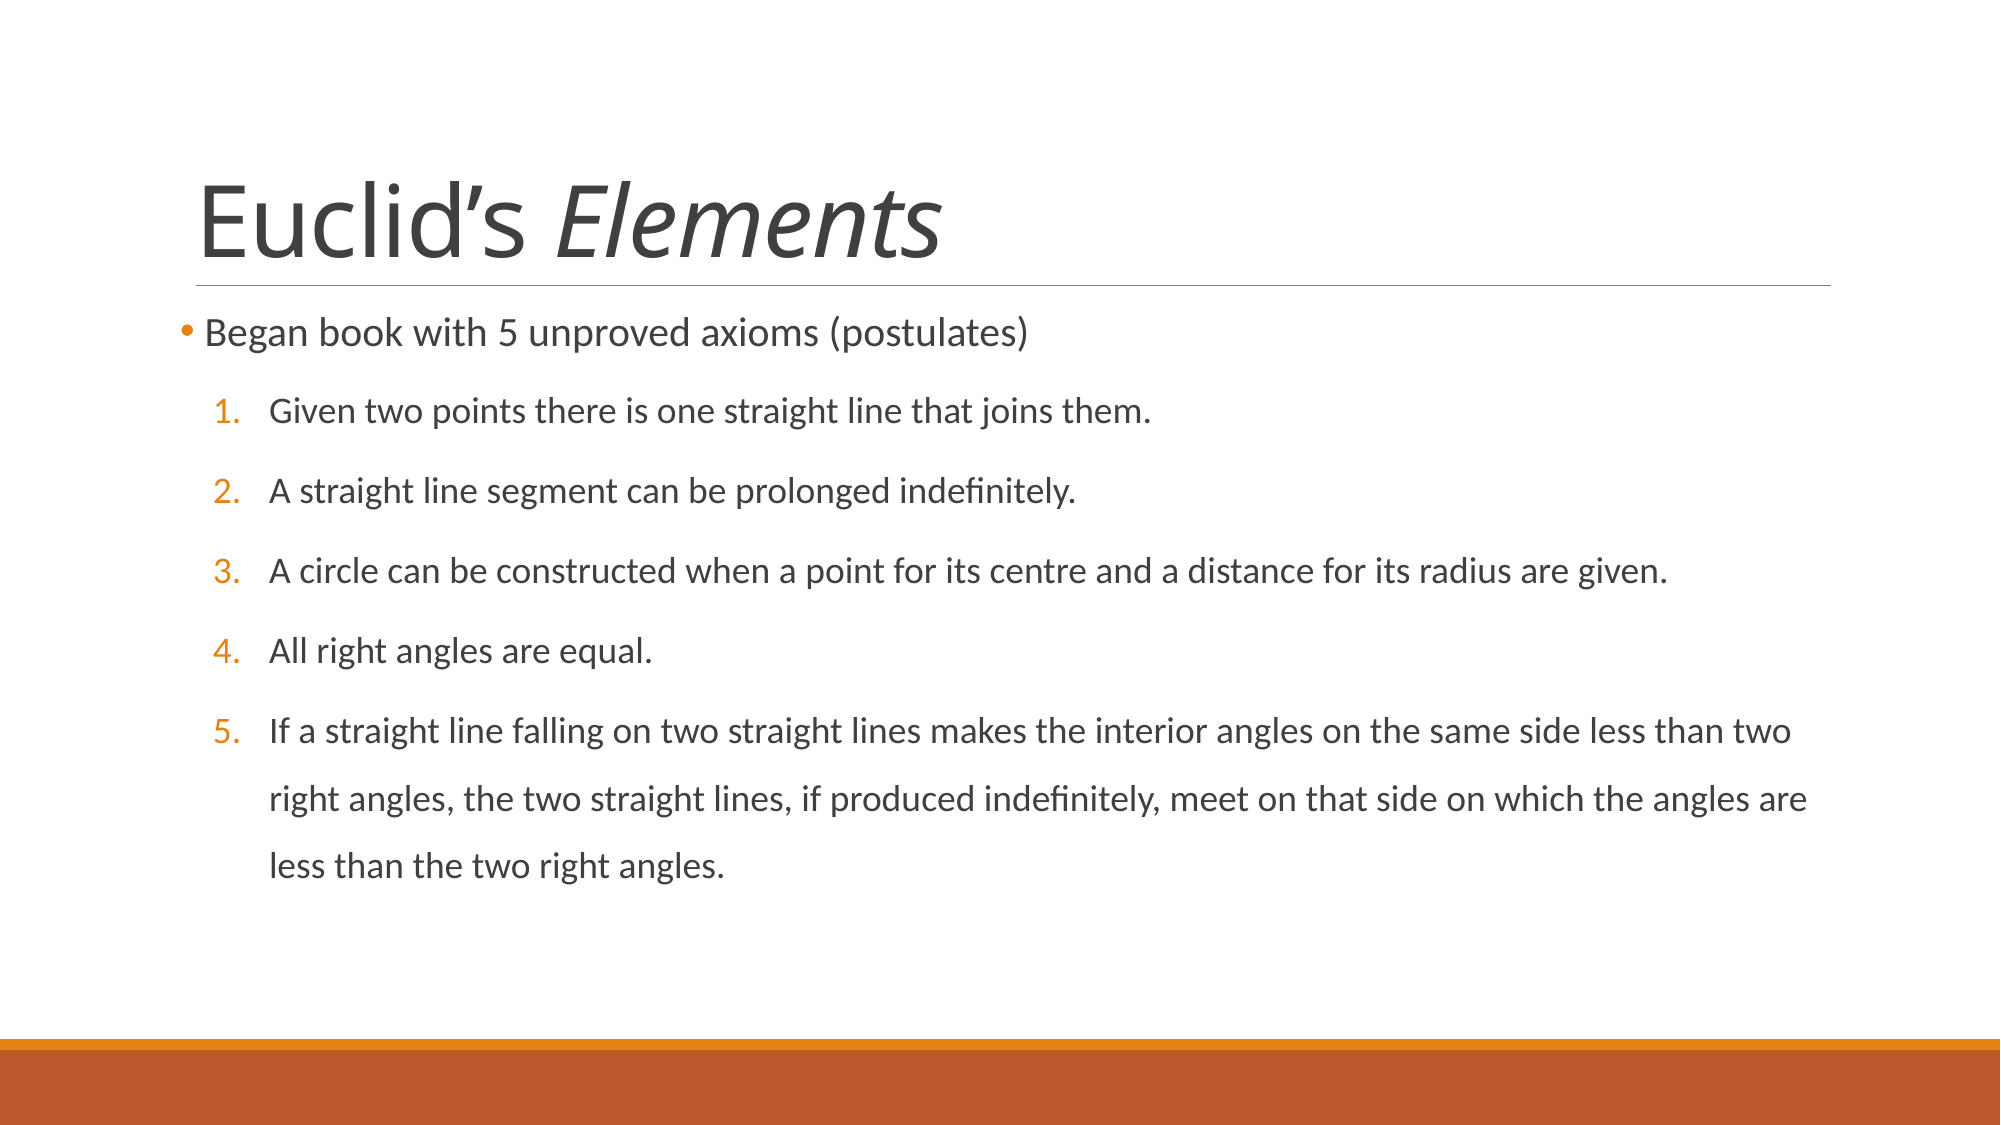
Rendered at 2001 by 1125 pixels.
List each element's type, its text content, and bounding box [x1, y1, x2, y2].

title Euclid’s Elements [180, 47, 1830, 285]
list Began book with 5 unproved axioms (postulates) Given two points there is one straight line that joins them. A straight line segment can be prolonged indefinitely. A circle can be constructed when a point for its centre and a distance for its radius are given. All right angles are equal. If a straight line falling on two straight lines makes the interior angles on the same side less than two right angles, the two straight lines, if produced indefinitely, meet on that side on which the angles are less than the two right angles. [180, 302, 1830, 963]
